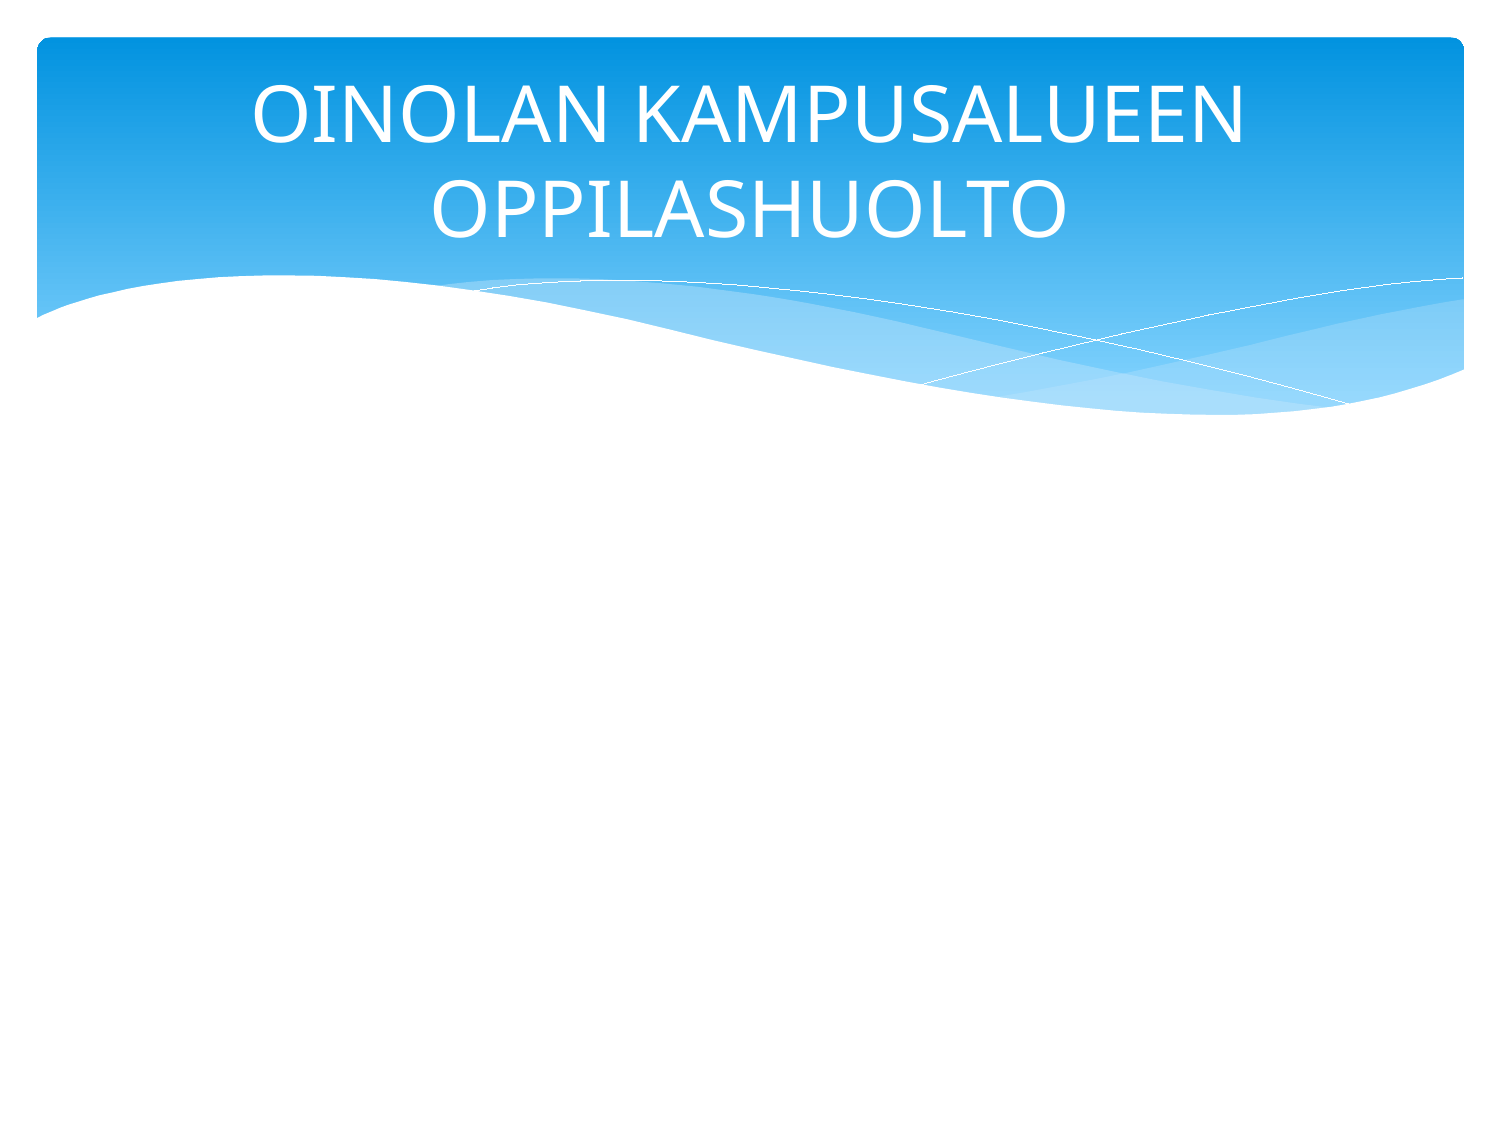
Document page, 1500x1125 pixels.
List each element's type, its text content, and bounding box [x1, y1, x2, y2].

title OINOLAN KAMPUSALUEEN OPPILASHUOLTO [75, 55, 1425, 261]
